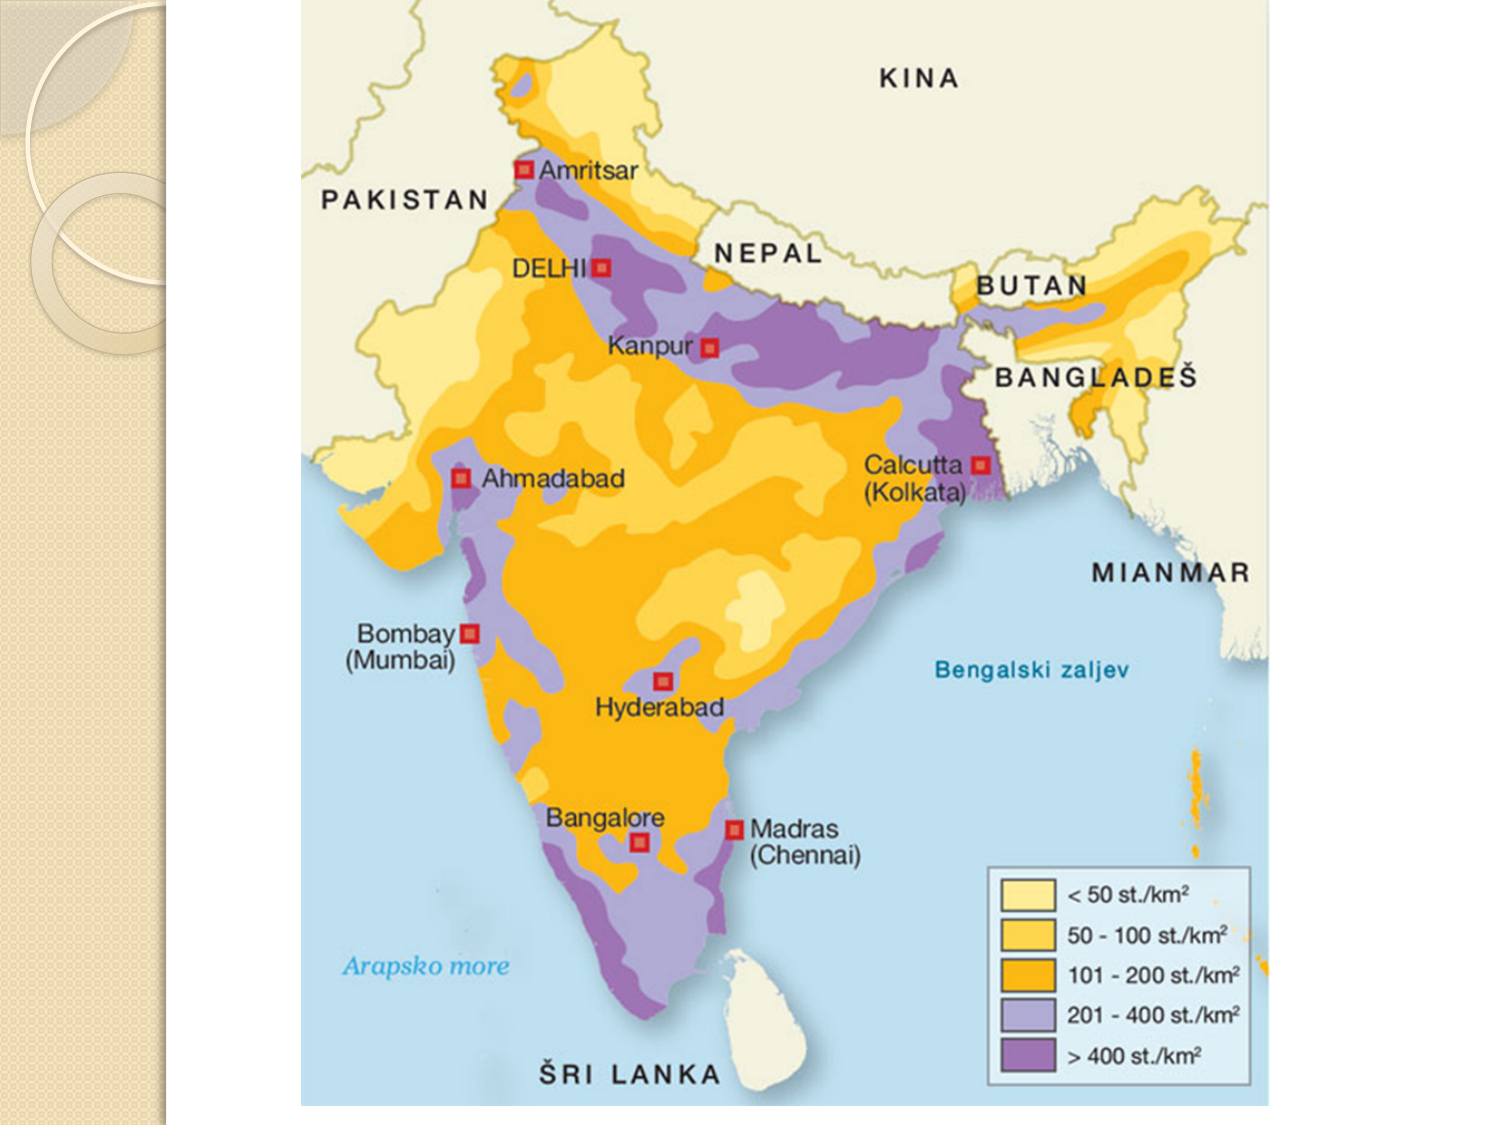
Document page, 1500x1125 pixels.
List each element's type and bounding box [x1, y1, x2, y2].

list [300, 0, 1270, 1106]
